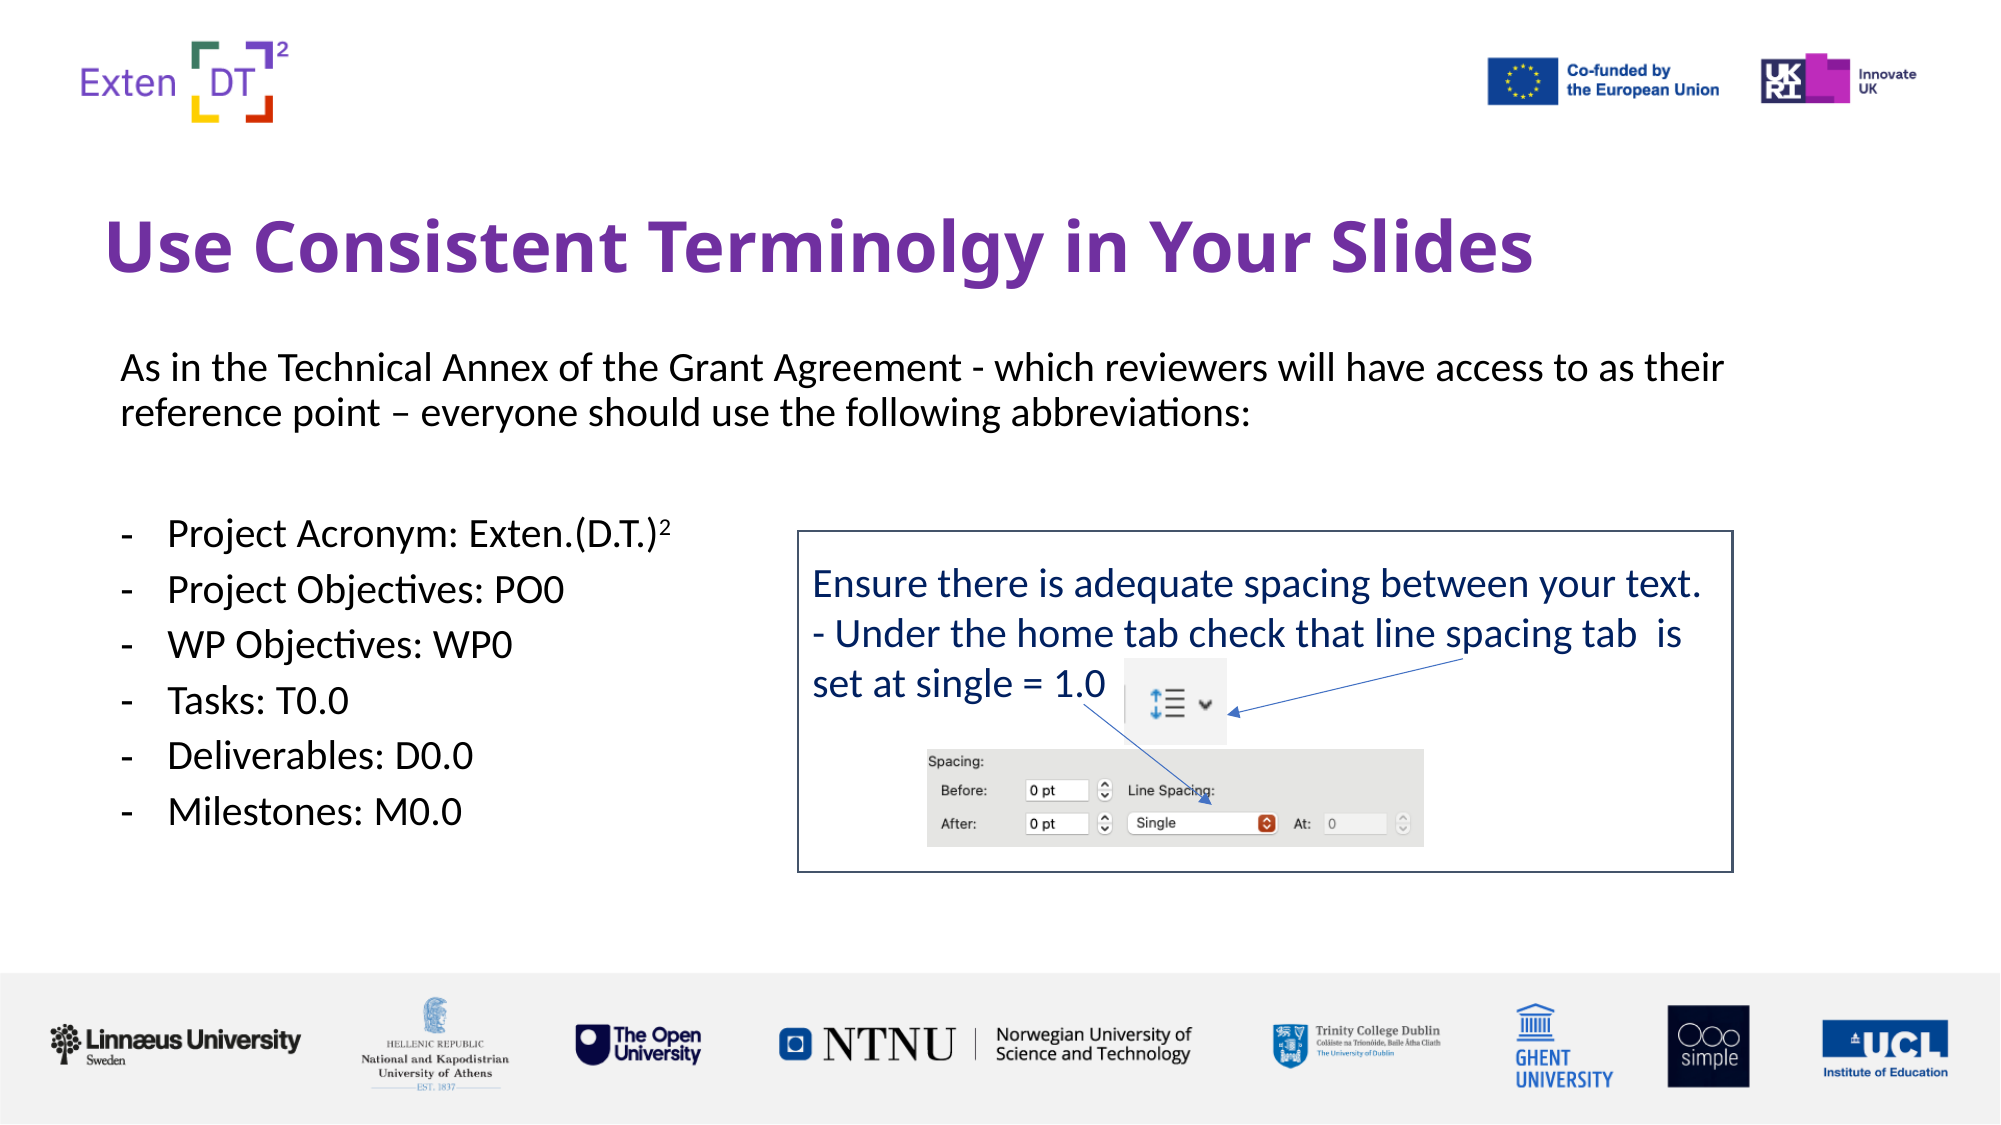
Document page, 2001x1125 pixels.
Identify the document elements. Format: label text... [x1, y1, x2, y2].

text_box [1083, 704, 1212, 805]
picture [0, 0, 2001, 1125]
text_box [797, 530, 1734, 873]
list As in the Technical Annex of the Grant Agreement - which reviewers will have access to as their reference point – everyone should use the following abbreviations: Project Acronym: Exten.(D.T.)2 Project Objectives: PO0 WP Objectives: WP0 Tasks: T0.0 Deliverables: D0.0 Milestones: M0.0 [105, 337, 1851, 920]
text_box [1226, 658, 1463, 715]
text_box Ensure there is adequate spacing between your text. - Under the home tab check that line spacing tab is set at single = 1.0 [797, 548, 1733, 714]
title Use Consistent Terminolgy in Your Slides [88, 182, 1814, 317]
